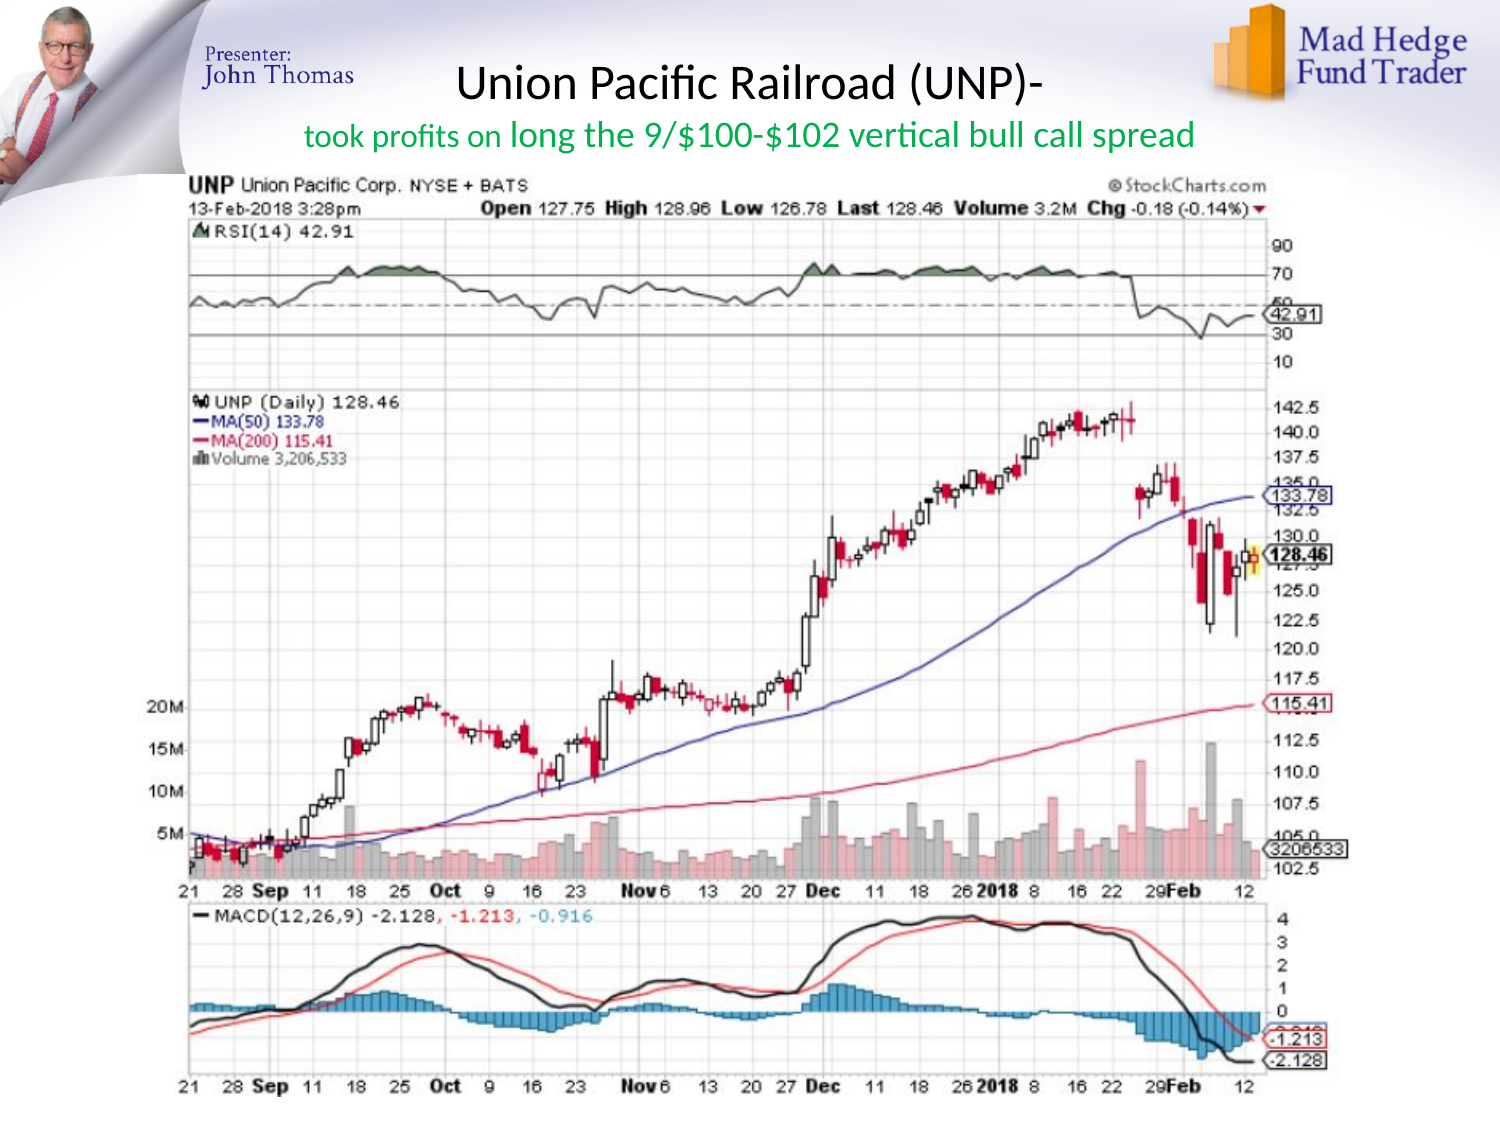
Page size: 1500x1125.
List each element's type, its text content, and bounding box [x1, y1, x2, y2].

picture [0, 0, 1500, 1097]
title Union Pacific Railroad (UNP)- took profits on long the 9/$100-$102 vertical bull call spread [75, 37, 1425, 213]
